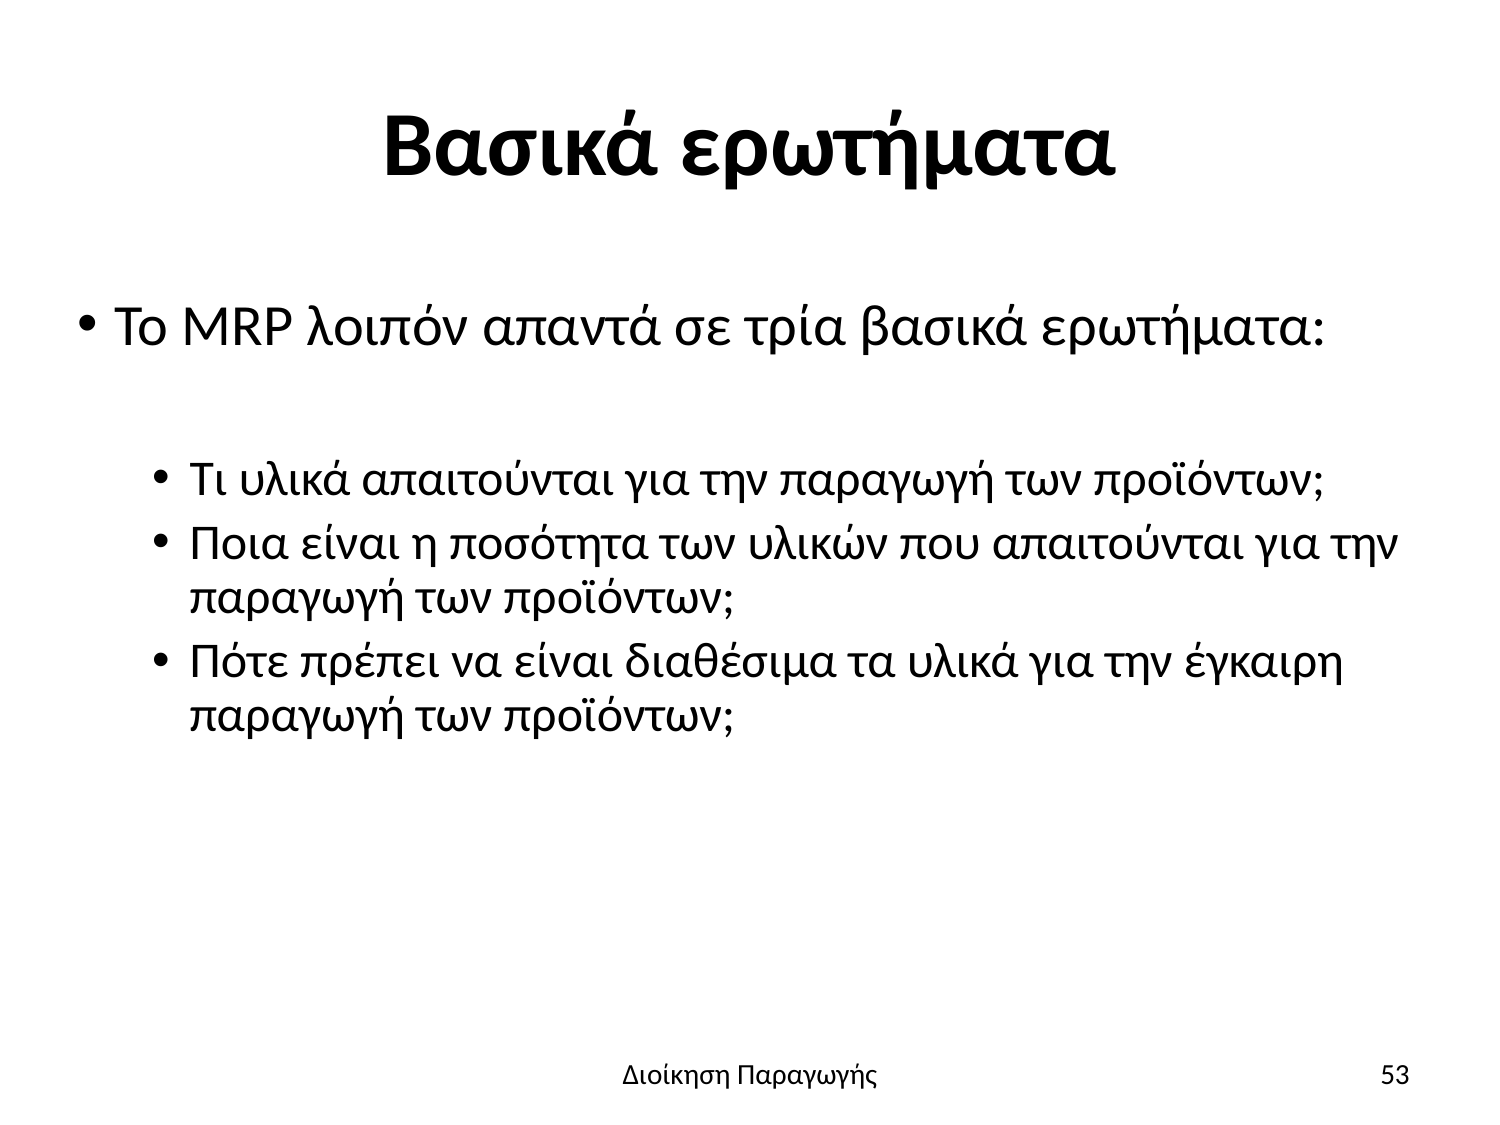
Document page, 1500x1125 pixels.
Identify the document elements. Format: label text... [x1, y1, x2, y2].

footer Διοίκηση Παραγωγής [512, 1042, 988, 1103]
title Βασικά ερωτήματα [75, 45, 1425, 233]
text_box Το MRP λοιπόν απαντά σε τρία βασικά ερωτήματα: Τι υλικά απαιτούνται για την παραγωγή των προϊόντων; Ποια είναι η ποσότητα των υλικών που απαιτούνται για την παραγωγή των προϊόντων; Πότε πρέπει να είναι διαθέσιμα τα υλικά για την έγκαιρη παραγωγή των προϊόντων; [62, 287, 1425, 751]
slide_number 53 [1074, 1042, 1425, 1103]
